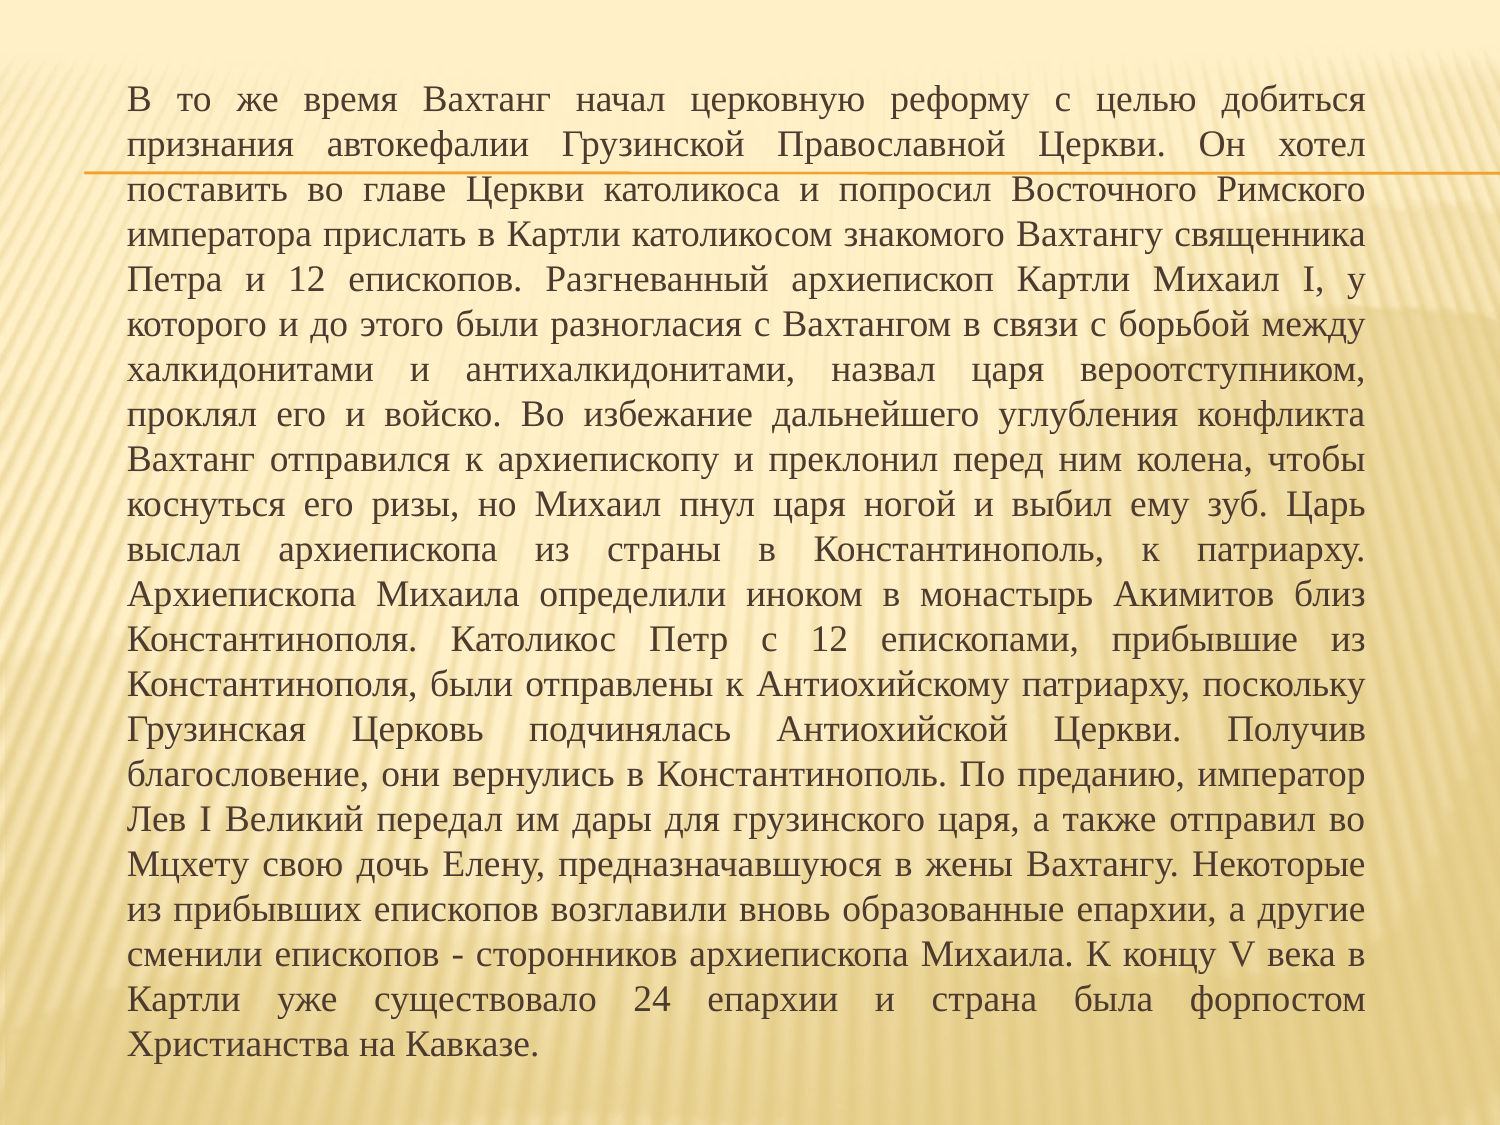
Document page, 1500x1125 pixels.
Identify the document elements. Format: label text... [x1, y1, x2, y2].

list В то же время Вахтанг начал церковную реформу с целью добиться признания автокефалии Грузинской Православной Церкви. Он хотел поставить во главе Церкви католикоса и попросил Восточного Римского императора прислать в Картли католикосом знакомого Вахтангу священника Петра и 12 епископов. Разгневанный архиепископ Картли Михаил I, у которого и до этого были разногласия с Вахтангом в связи с борьбой между халкидонитами и антихалкидонитами, назвал царя вероотступником, проклял его и войско. Во избежание дальнейшего углубления конфликта Вахтанг отправился к архиепископу и преклонил перед ним колена, чтобы коснуться его ризы, но Михаил пнул царя ногой и выбил ему зуб. Царь выслал архиепископа из страны в Константинополь, к патриарху. Архиепископа Михаила определили иноком в монастырь Акимитов близ Константинополя. Католикос Петр с 12 епископами, прибывшие из Константинополя, были отправлены к Антиохийскому патриарху, поскольку Грузинская Церковь подчинялась Антиохийской Церкви. Получив благословение, они вернулись в Константинополь. По преданию, император Лев I Великий передал им дары для грузинского царя, а также отправил во Мцхету свою дочь Елену, предназначавшуюся в жены Вахтангу. Некоторые из прибывших епископов возглавили вновь образованные епархии, а другие сменили епископов - сторонников архиепископа Михаила. К концу V века в Картли уже существовало 24 епархии и страна была форпостом Христианства на Кавказе. [112, 66, 1382, 1114]
